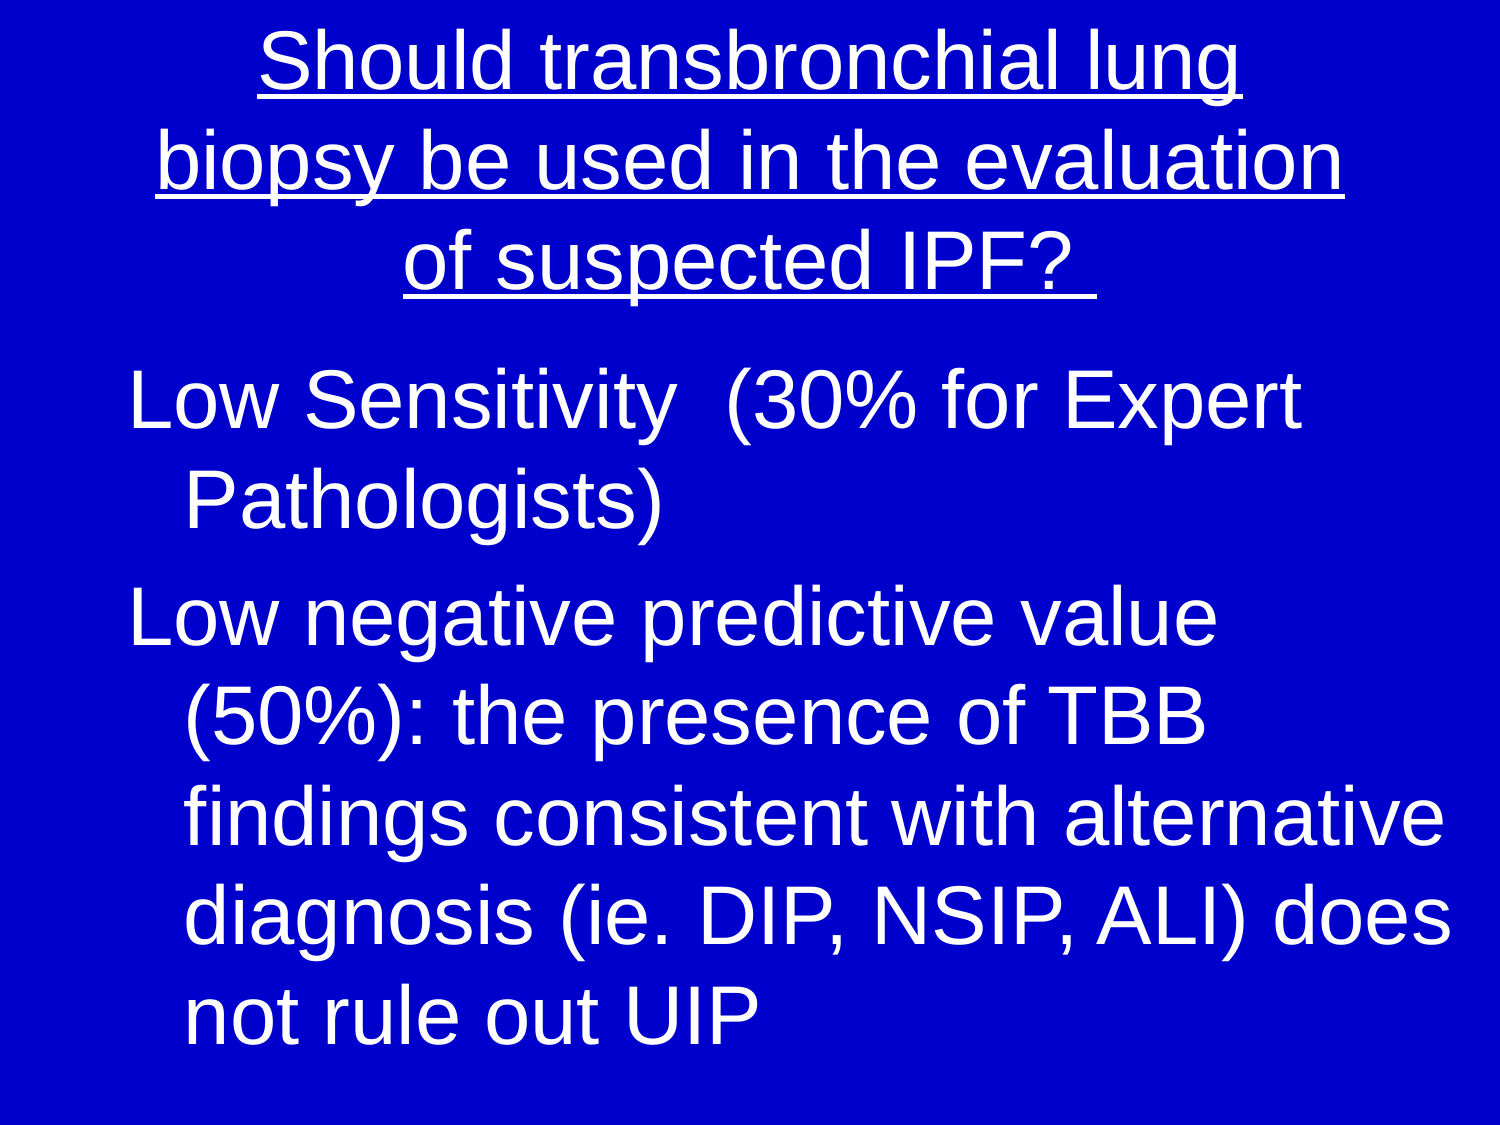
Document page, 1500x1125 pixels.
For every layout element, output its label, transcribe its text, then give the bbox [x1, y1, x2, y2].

title Should transbronchial lung biopsy be used in the evaluation of suspected IPF? [112, 62, 1388, 251]
list Low Sensitivity (30% for Expert Pathologists) Low negative predictive value (50%): the presence of TBB findings consistent with alternative diagnosis (ie. DIP, NSIP, ALI) does not rule out UIP [112, 337, 1500, 1013]
